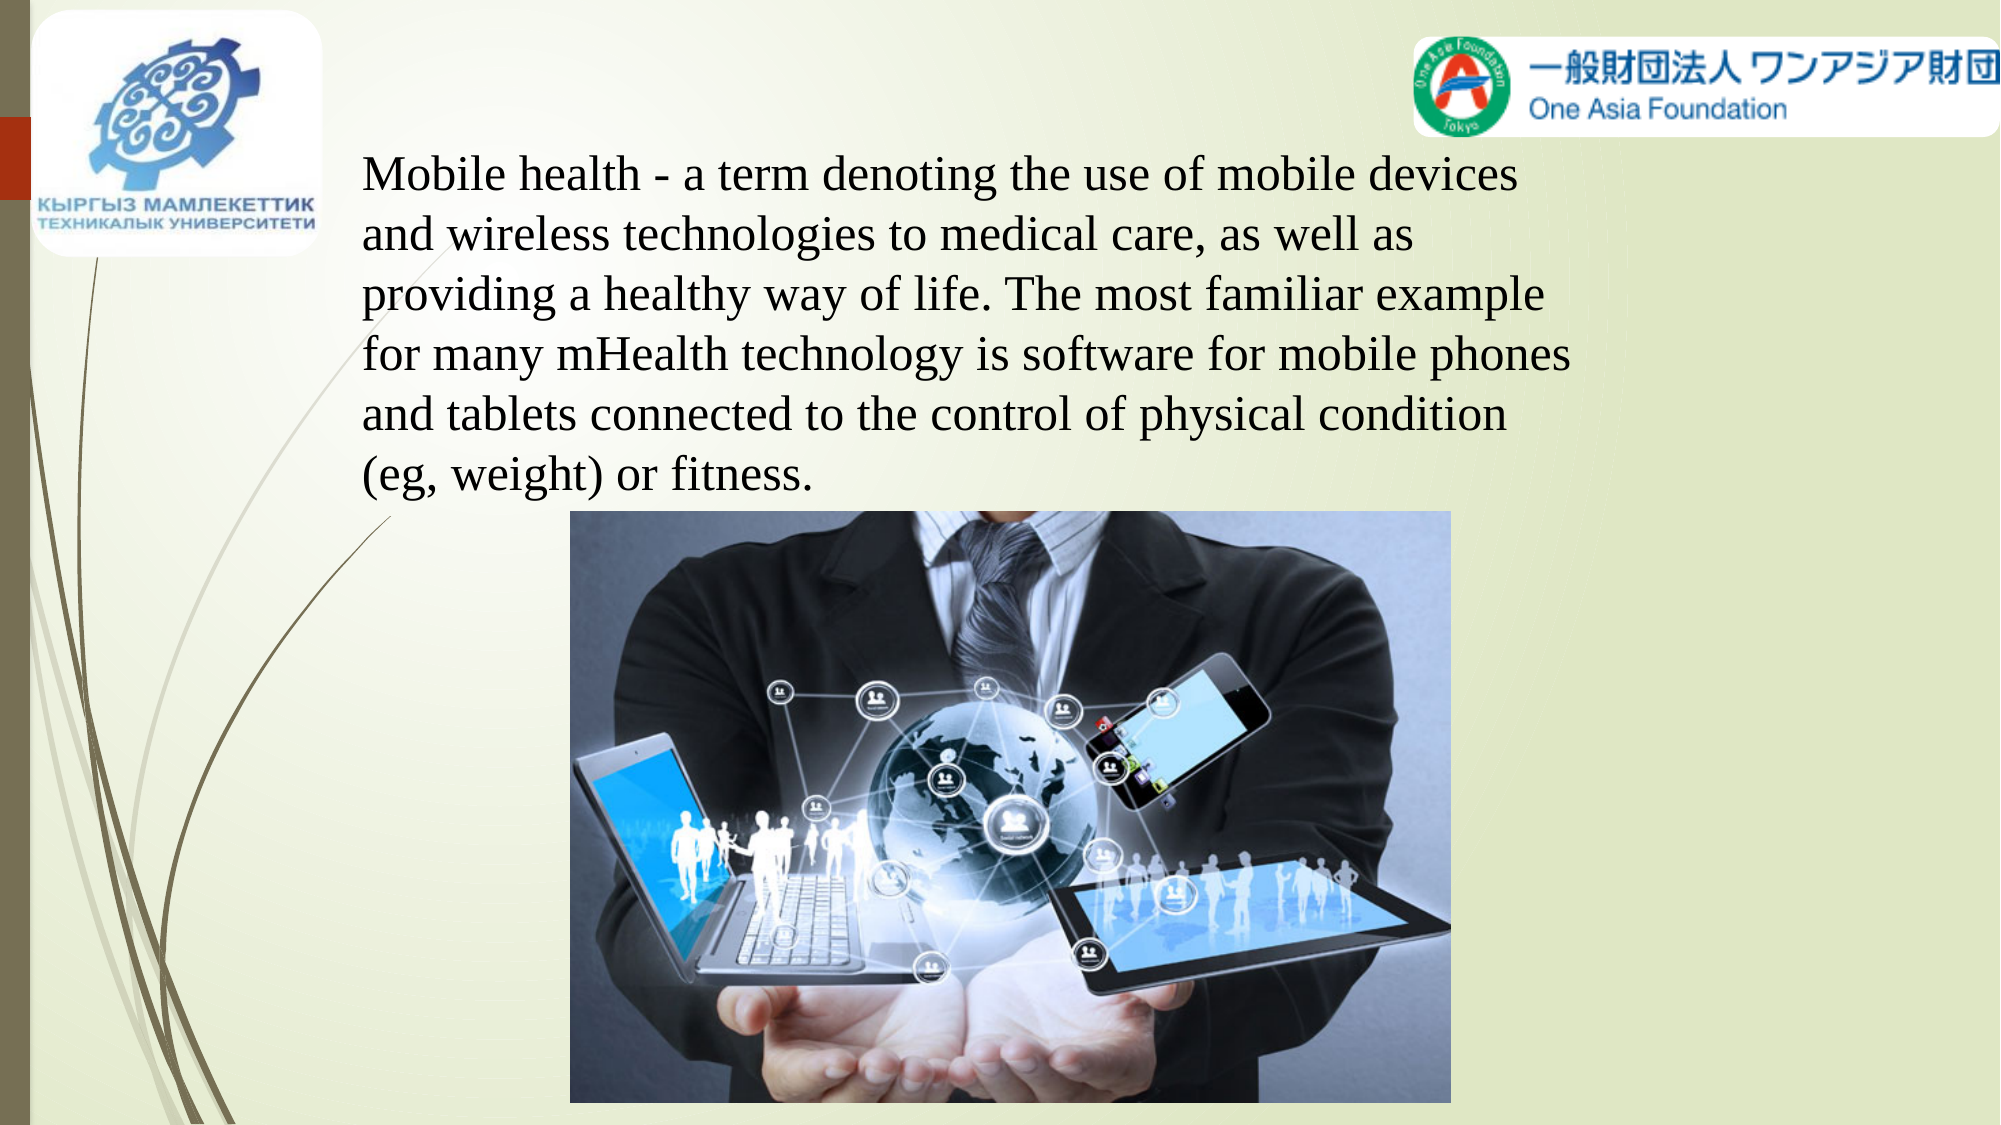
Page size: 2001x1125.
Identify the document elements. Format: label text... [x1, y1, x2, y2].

text_box Mobile health - a term denoting the use of mobile devices and wireless technologies to medical care, as well as providing a healthy way of life. The most familiar example for many mHealth technology is software for mobile phones and tablets connected to the control of physical condition (eg, weight) or fitness. [347, 269, 1593, 568]
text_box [30, 9, 2000, 258]
picture [569, 510, 1451, 1103]
